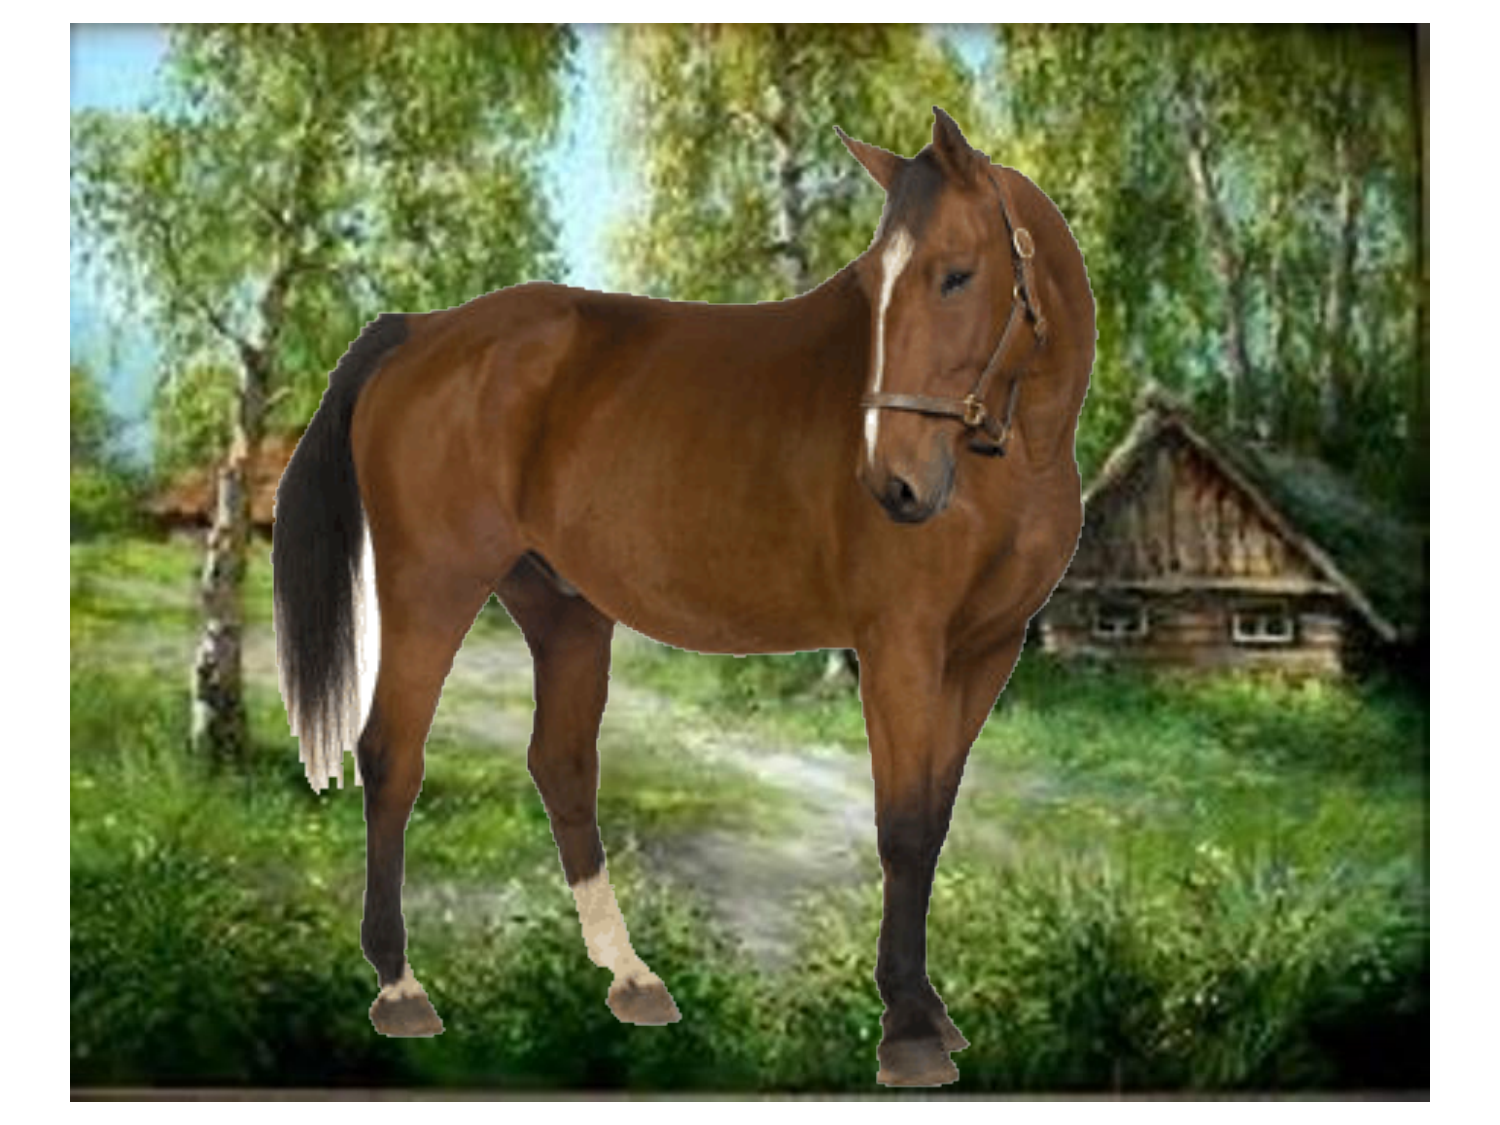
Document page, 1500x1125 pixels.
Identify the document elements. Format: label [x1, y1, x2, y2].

list [241, 89, 1117, 1099]
picture [70, 23, 1430, 1102]
